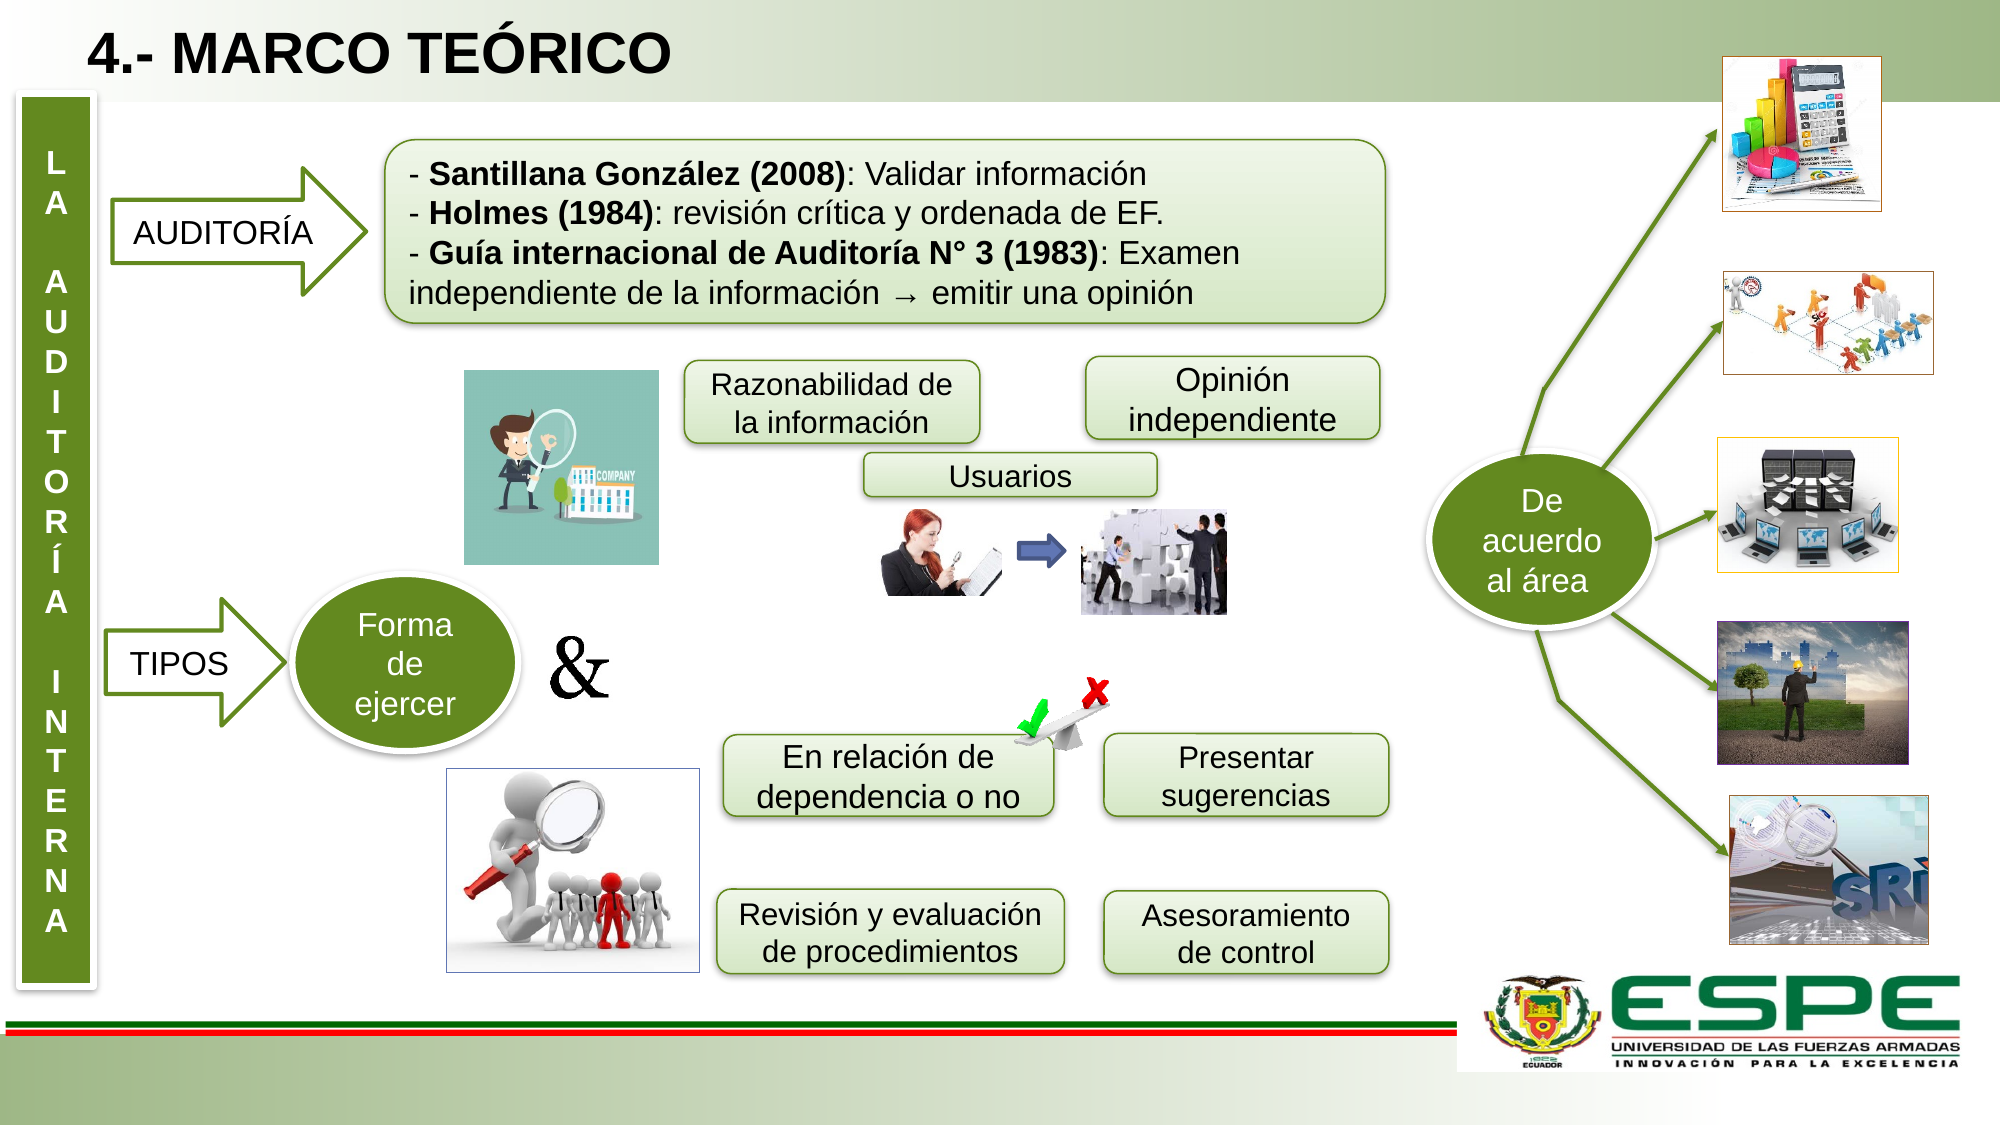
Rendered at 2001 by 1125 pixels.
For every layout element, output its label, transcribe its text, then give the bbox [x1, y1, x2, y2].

text_box Opinión independiente [1085, 355, 1381, 441]
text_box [1611, 612, 1722, 693]
picture [1716, 437, 1899, 573]
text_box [1654, 510, 1711, 540]
text_box - Santillana González (2008): Validar información - Holmes (1984): revisión crítica y ordenada de EF. - Guía internacional de Auditoría N° 3 (1983): Examen independiente de la información → emitir una opinión [384, 138, 1387, 324]
text_box Presentar sugerencias [1103, 732, 1390, 818]
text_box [1544, 128, 1718, 390]
picture [1729, 795, 1929, 946]
text_box Razonabilidad de la información [683, 359, 981, 444]
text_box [1602, 320, 1724, 470]
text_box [1557, 699, 1730, 857]
text_box Revisión y evaluación de procedimientos [716, 888, 1066, 975]
text_box De acuerdo al área [1426, 447, 1658, 631]
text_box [1521, 387, 1545, 456]
text_box [1016, 533, 1067, 569]
text_box Asesoramiento de control [1103, 890, 1390, 975]
text_box En relación de dependencia o no [722, 733, 1055, 817]
picture [541, 629, 617, 706]
picture [1081, 509, 1228, 616]
picture [1723, 270, 1934, 376]
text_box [1536, 629, 1560, 702]
picture [446, 768, 700, 973]
picture [1721, 55, 1882, 212]
text_box Forma de ejercer [289, 570, 522, 755]
picture [951, 664, 1174, 763]
text_box L A AUD I TOR Í A I N T ERNA [16, 90, 97, 990]
picture [1717, 621, 1909, 765]
picture [464, 369, 660, 565]
picture [877, 509, 1002, 597]
text_box TIPOS [103, 596, 285, 728]
picture [1456, 968, 1994, 1072]
text_box Usuarios [863, 451, 1158, 498]
text_box 4.- MARCO TEÓRICO [72, 7, 1124, 93]
text_box AUDITORÍA [110, 166, 369, 297]
